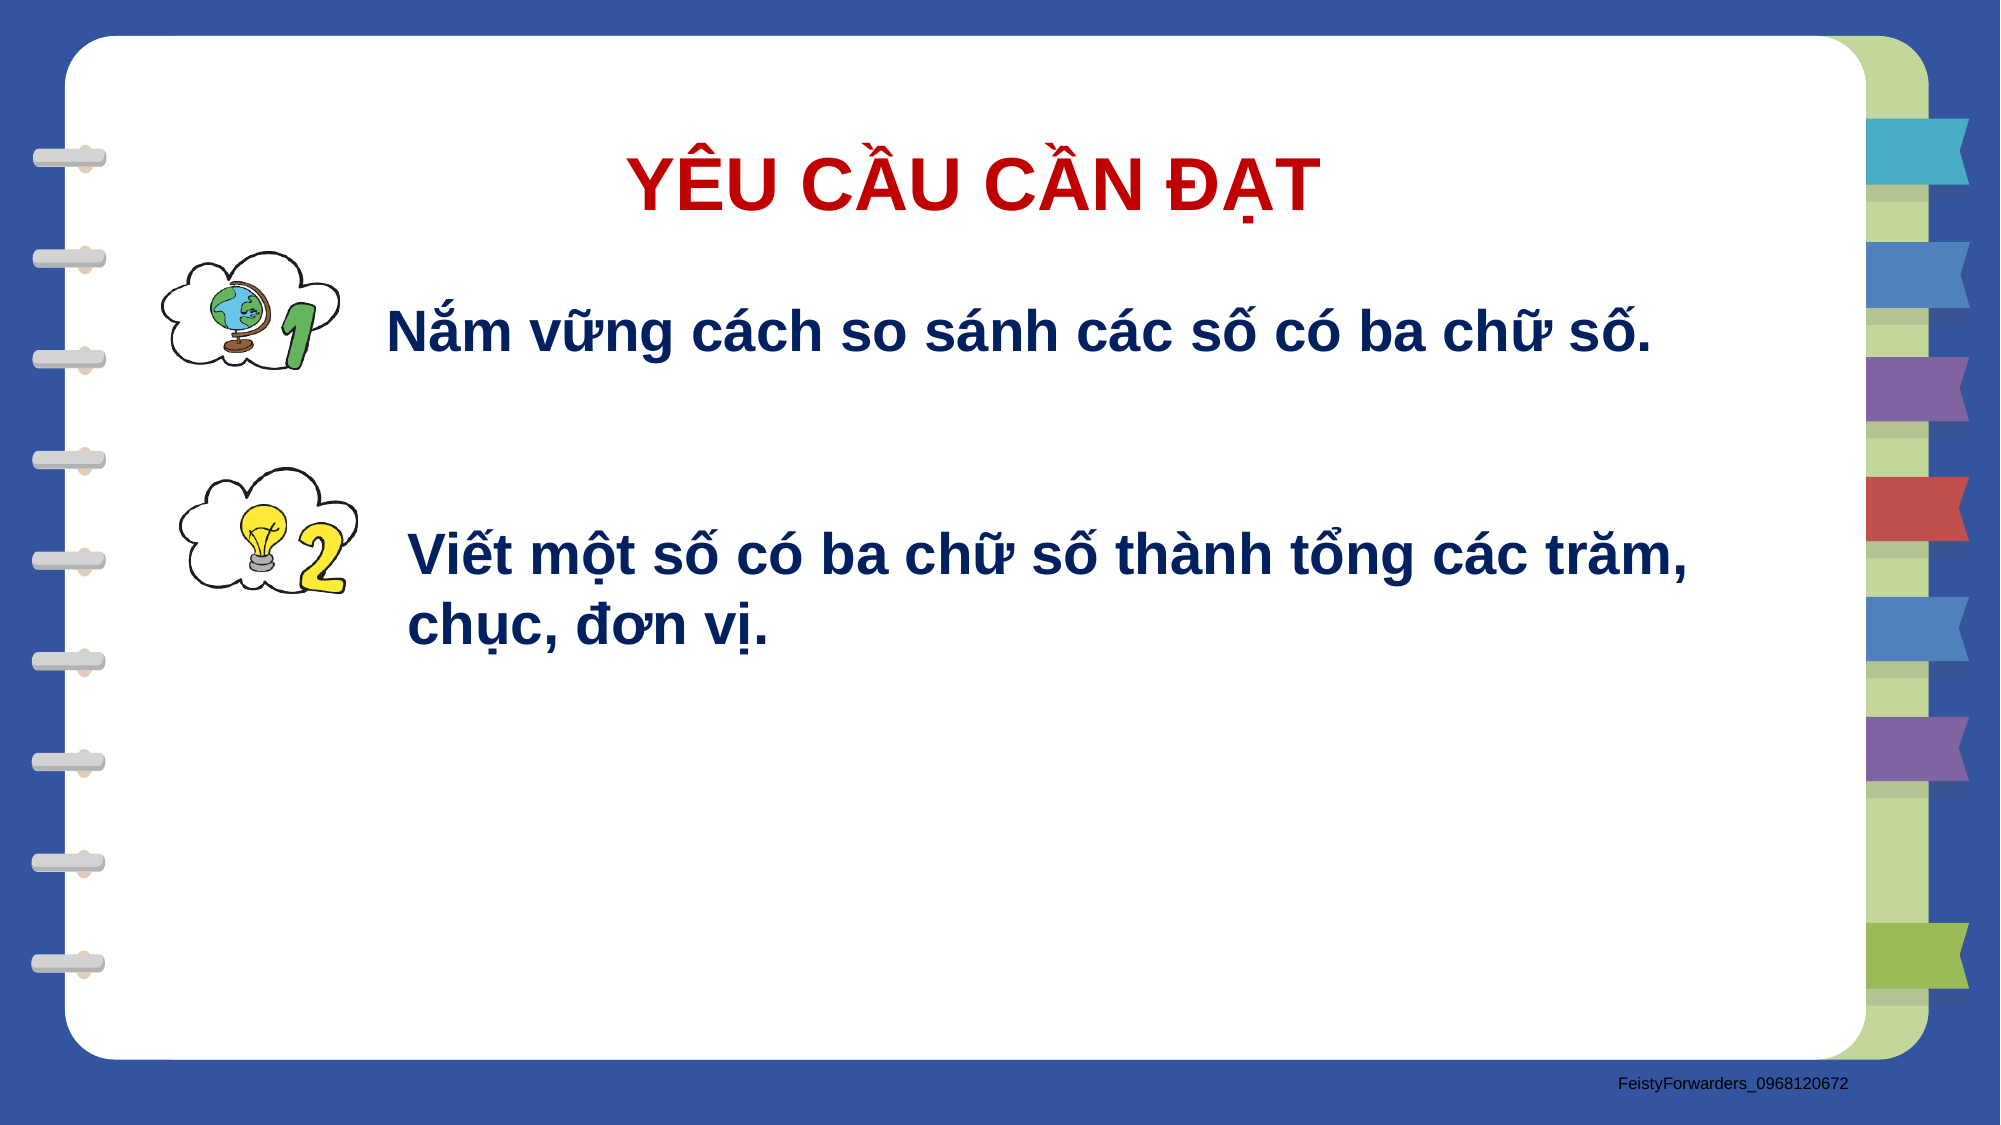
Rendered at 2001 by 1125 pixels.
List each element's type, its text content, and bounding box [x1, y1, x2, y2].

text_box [179, 467, 1851, 666]
text_box YÊU CẦU CẦN ĐẠT [470, 128, 1477, 233]
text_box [161, 251, 1833, 372]
